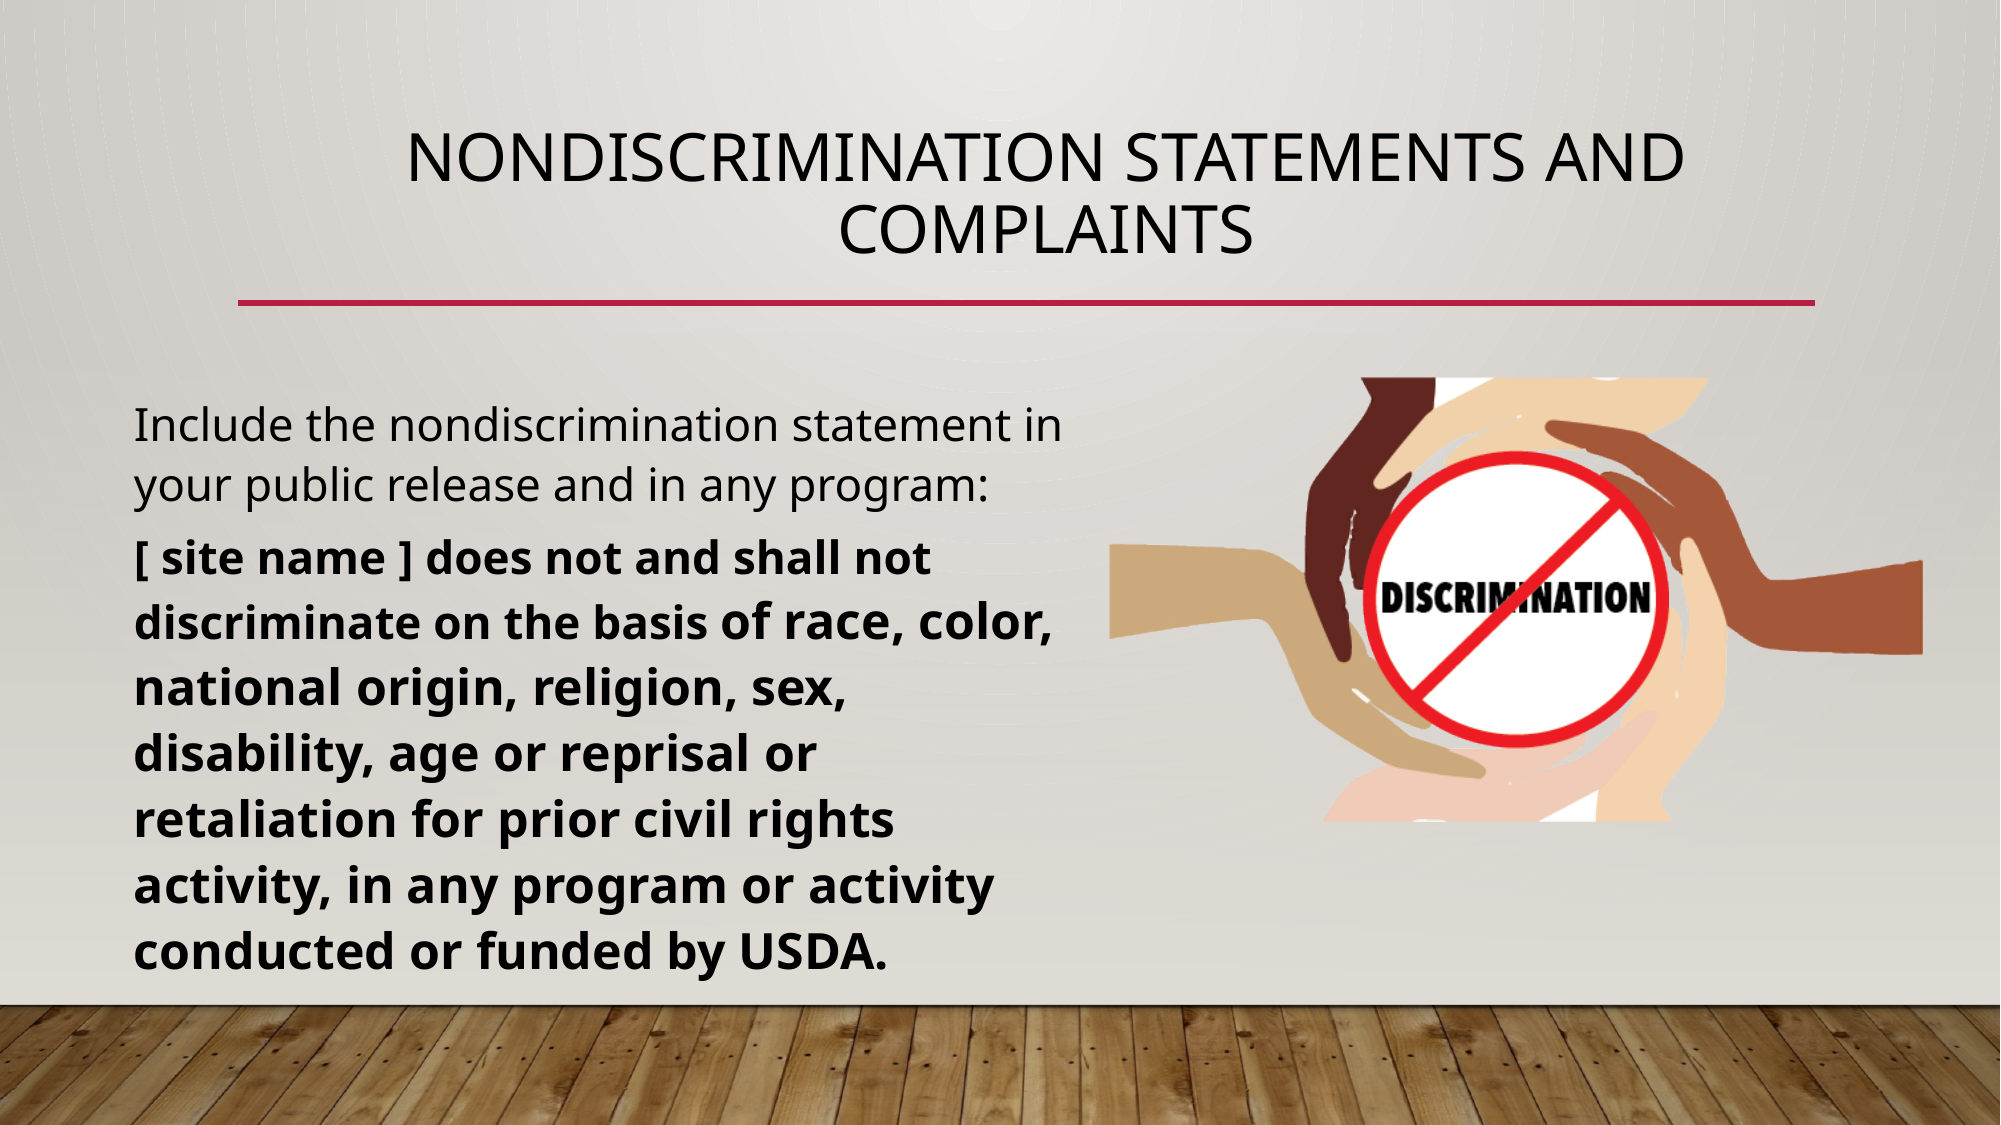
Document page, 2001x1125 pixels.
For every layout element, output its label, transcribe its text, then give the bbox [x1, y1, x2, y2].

picture [0, 1005, 2000, 1125]
picture [1108, 377, 1924, 822]
text_box Include the nondiscrimination statement in your public release and in any program: [ site name ] does not and shall not discriminate on the basis of race, color, national origin, religion, sex, disability, age or reprisal or retaliation for prior civil rights activity, in any program or activity conducted or funded by USDA. [118, 382, 1110, 911]
text_box Nondiscrimination Statements and Complaints [238, 116, 1856, 289]
